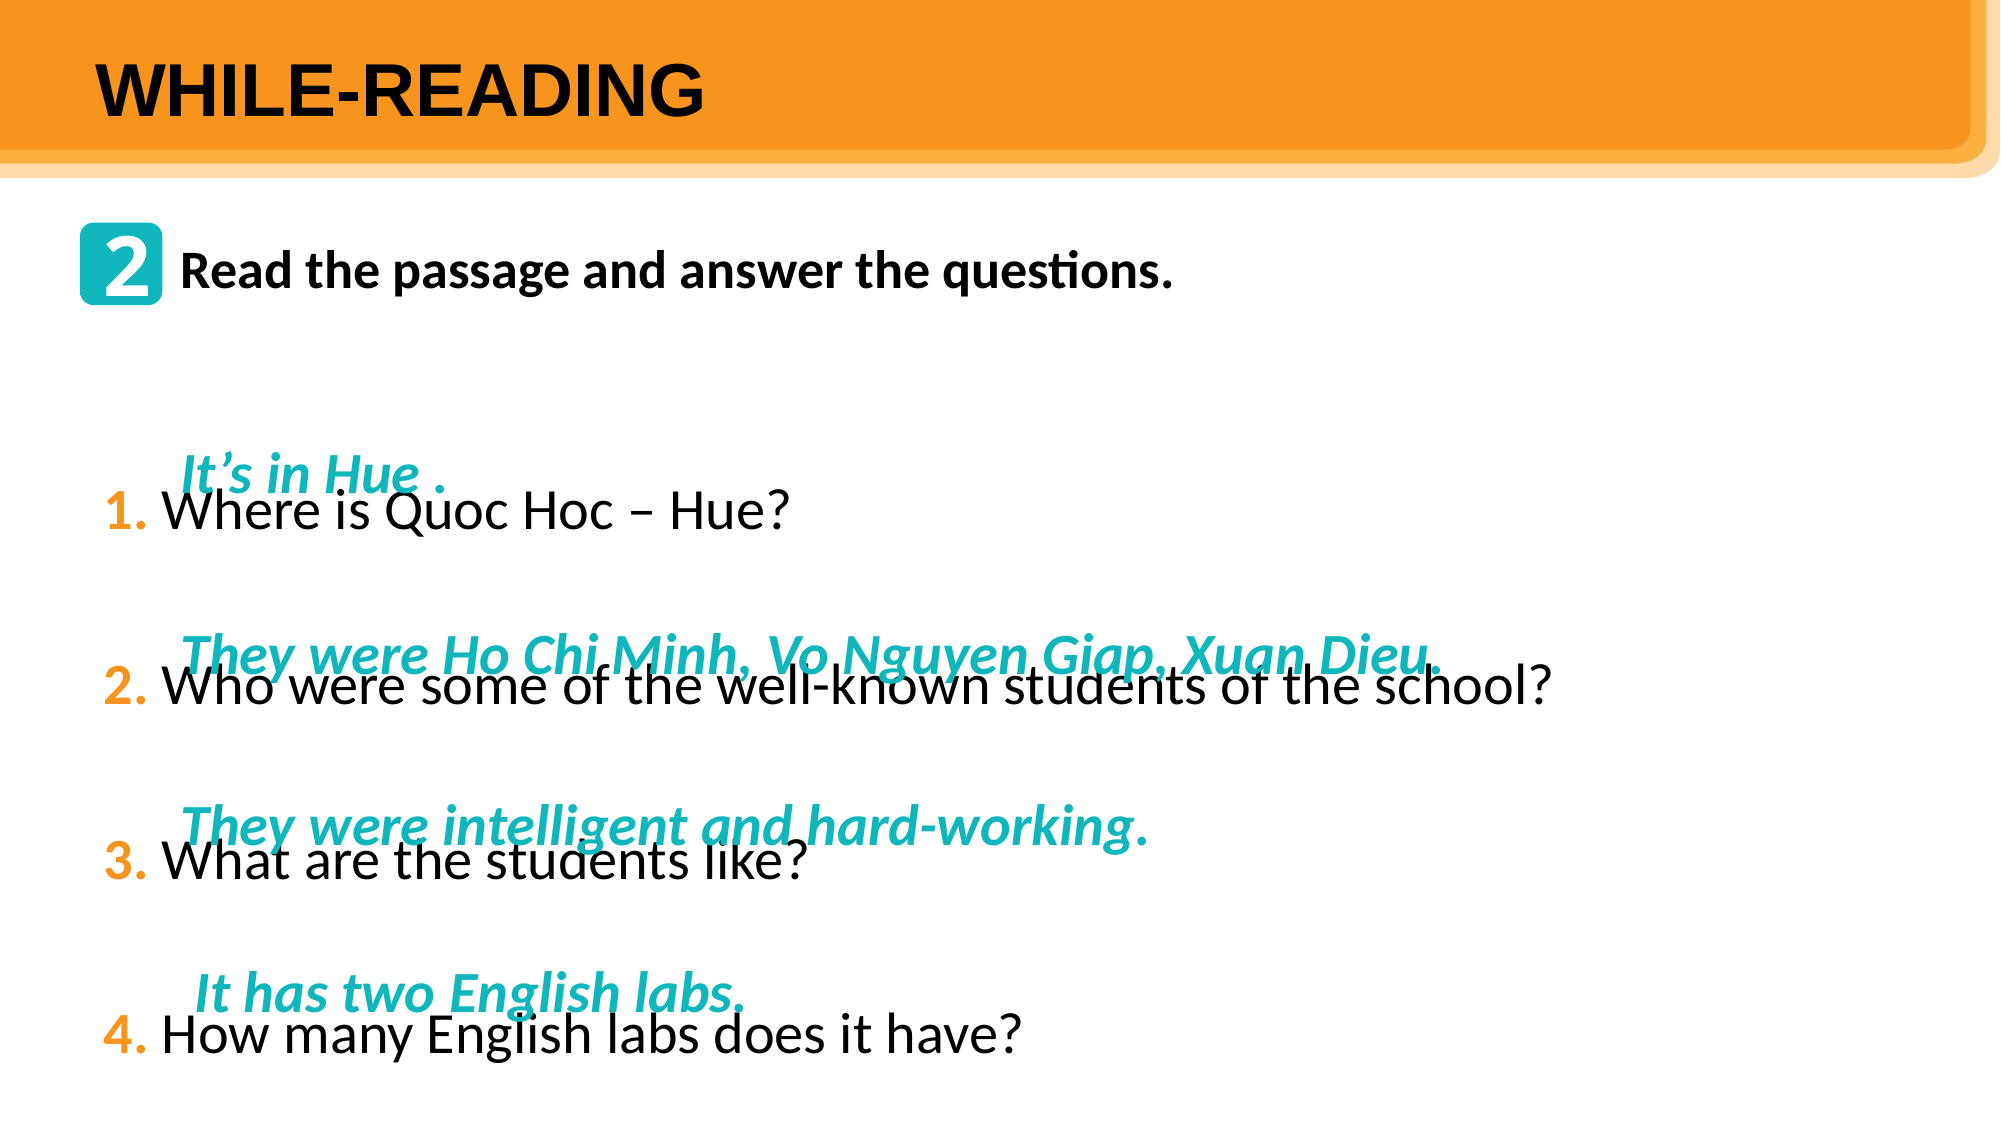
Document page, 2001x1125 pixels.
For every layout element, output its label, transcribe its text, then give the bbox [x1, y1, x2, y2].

text_box It’s in Hue . [165, 427, 482, 513]
text_box They were Ho Chi Minh, Vo Nguyen Giap, Xuan Dieu. [165, 608, 1526, 694]
text_box 1. Where is Quoc Hoc – Hue? 2. Who were some of the well-known students of the school? 3. What are the students like? 4. How many English labs does it have? [88, 358, 1797, 1074]
text_box [79, 223, 88, 304]
text_box Read the passage and answer the questions. [165, 226, 1801, 307]
text_box 2 [88, 205, 154, 321]
text_box It has two English labs. [179, 946, 783, 1032]
text_box They were intelligent and hard-working. [165, 779, 1192, 865]
picture [0, 0, 2000, 178]
text_box [154, 223, 163, 304]
